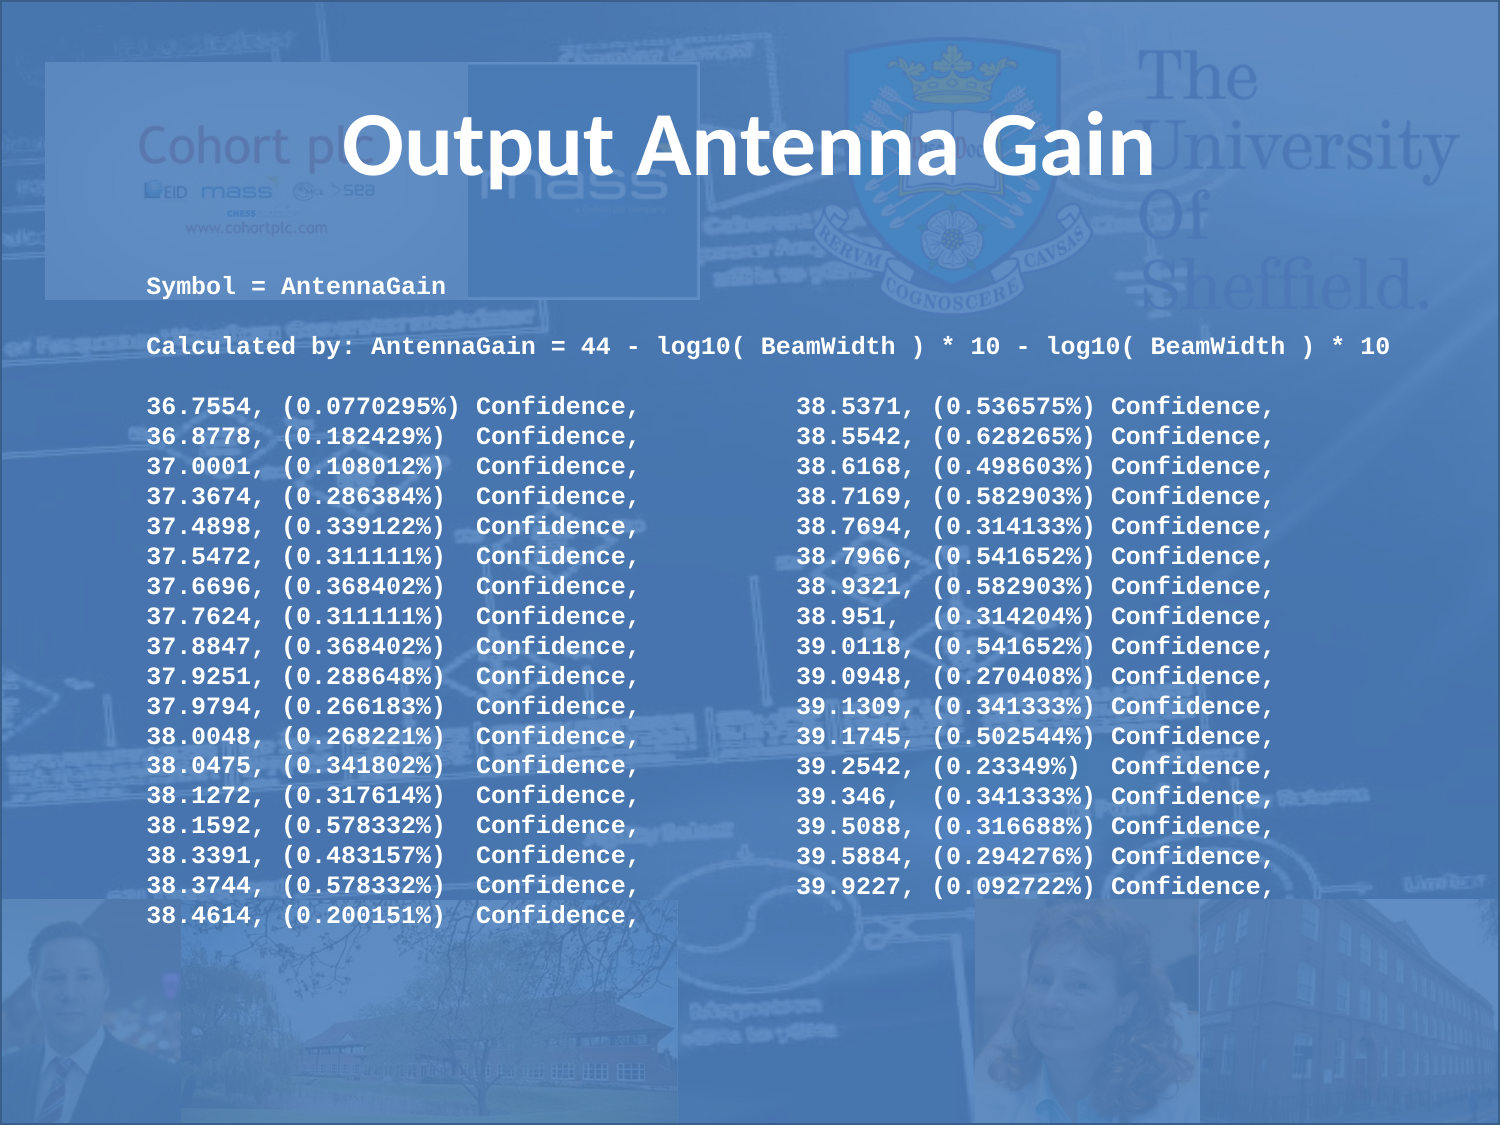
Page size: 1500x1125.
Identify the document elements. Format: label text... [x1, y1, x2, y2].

title Output Antenna Gain [75, 45, 1425, 233]
text_box 38.5371, (0.536575%) Confidence, 38.5542, (0.628265%) Confidence, 38.6168, (0.498603%) Confidence, 38.7169, (0.582903%) Confidence, 38.7694, (0.314133%) Confidence, 38.7966, (0.541652%) Confidence, 38.9321, (0.582903%) Confidence, 38.951, (0.314204%) Confidence, 39.0118, (0.541652%) Confidence, 39.0948, (0.270408%) Confidence, 39.1309, (0.341333%) Confidence, 39.1745, (0.502544%) Confidence, 39.2542, (0.23349%) Confidence, 39.346, (0.341333%) Confidence, 39.5088, (0.316688%) Confidence, 39.5884, (0.294276%) Confidence, 39.9227, (0.092722%) Confidence, [725, 382, 1425, 1013]
list Symbol = AntennaGain Calculated by: AntennaGain = 44 - log10( BeamWidth ) * 10 - log10( BeamWidth ) * 10 36.7554, (0.0770295%) Confidence, 36.8778, (0.182429%) Confidence, 37.0001, (0.108012%) Confidence, 37.3674, (0.286384%) Confidence, 37.4898, (0.339122%) Confidence, 37.5472, (0.311111%) Confidence, 37.6696, (0.368402%) Confidence, 37.7624, (0.311111%) Confidence, 37.8847, (0.368402%) Confidence, 37.9251, (0.288648%) Confidence, 37.9794, (0.266183%) Confidence, 38.0048, (0.268221%) Confidence, 38.0475, (0.341802%) Confidence, 38.1272, (0.317614%) Confidence, 38.1592, (0.578332%) Confidence, 38.3391, (0.483157%) Confidence, 38.3744, (0.578332%) Confidence, 38.4614, (0.200151%) Confidence, [75, 262, 1425, 1005]
